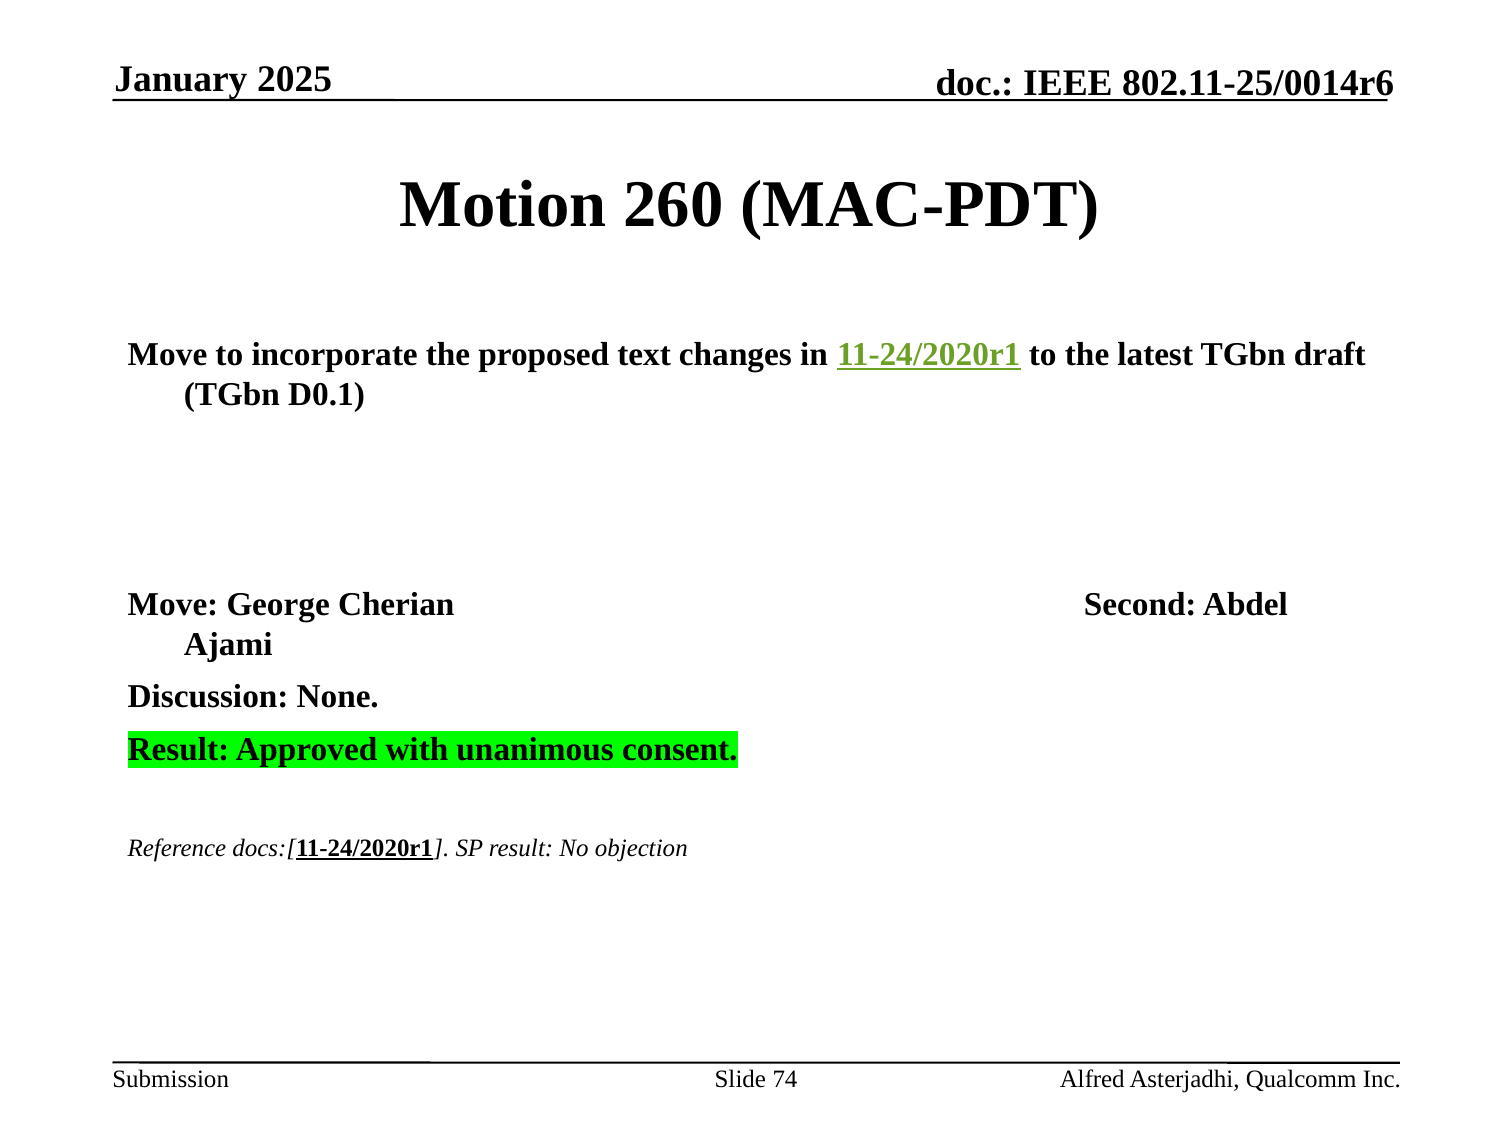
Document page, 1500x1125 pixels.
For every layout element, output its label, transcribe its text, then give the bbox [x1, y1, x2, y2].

slide_number Slide 74 [712, 1061, 800, 1123]
list Move to incorporate the proposed text changes in 11-24/2020r1 to the latest TGbn draft (TGbn D0.1) Move: George Cherian Second: Abdel Ajami Discussion: None. Result: Approved with unanimous consent. Reference docs:[11-24/2020r1]. SP result: No objection [112, 324, 1388, 1000]
title Motion 260 (MAC-PDT) [112, 112, 1388, 288]
footer Alfred Asterjadhi, Qualcomm Inc. [878, 1061, 1402, 1093]
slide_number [114, 54, 423, 100]
